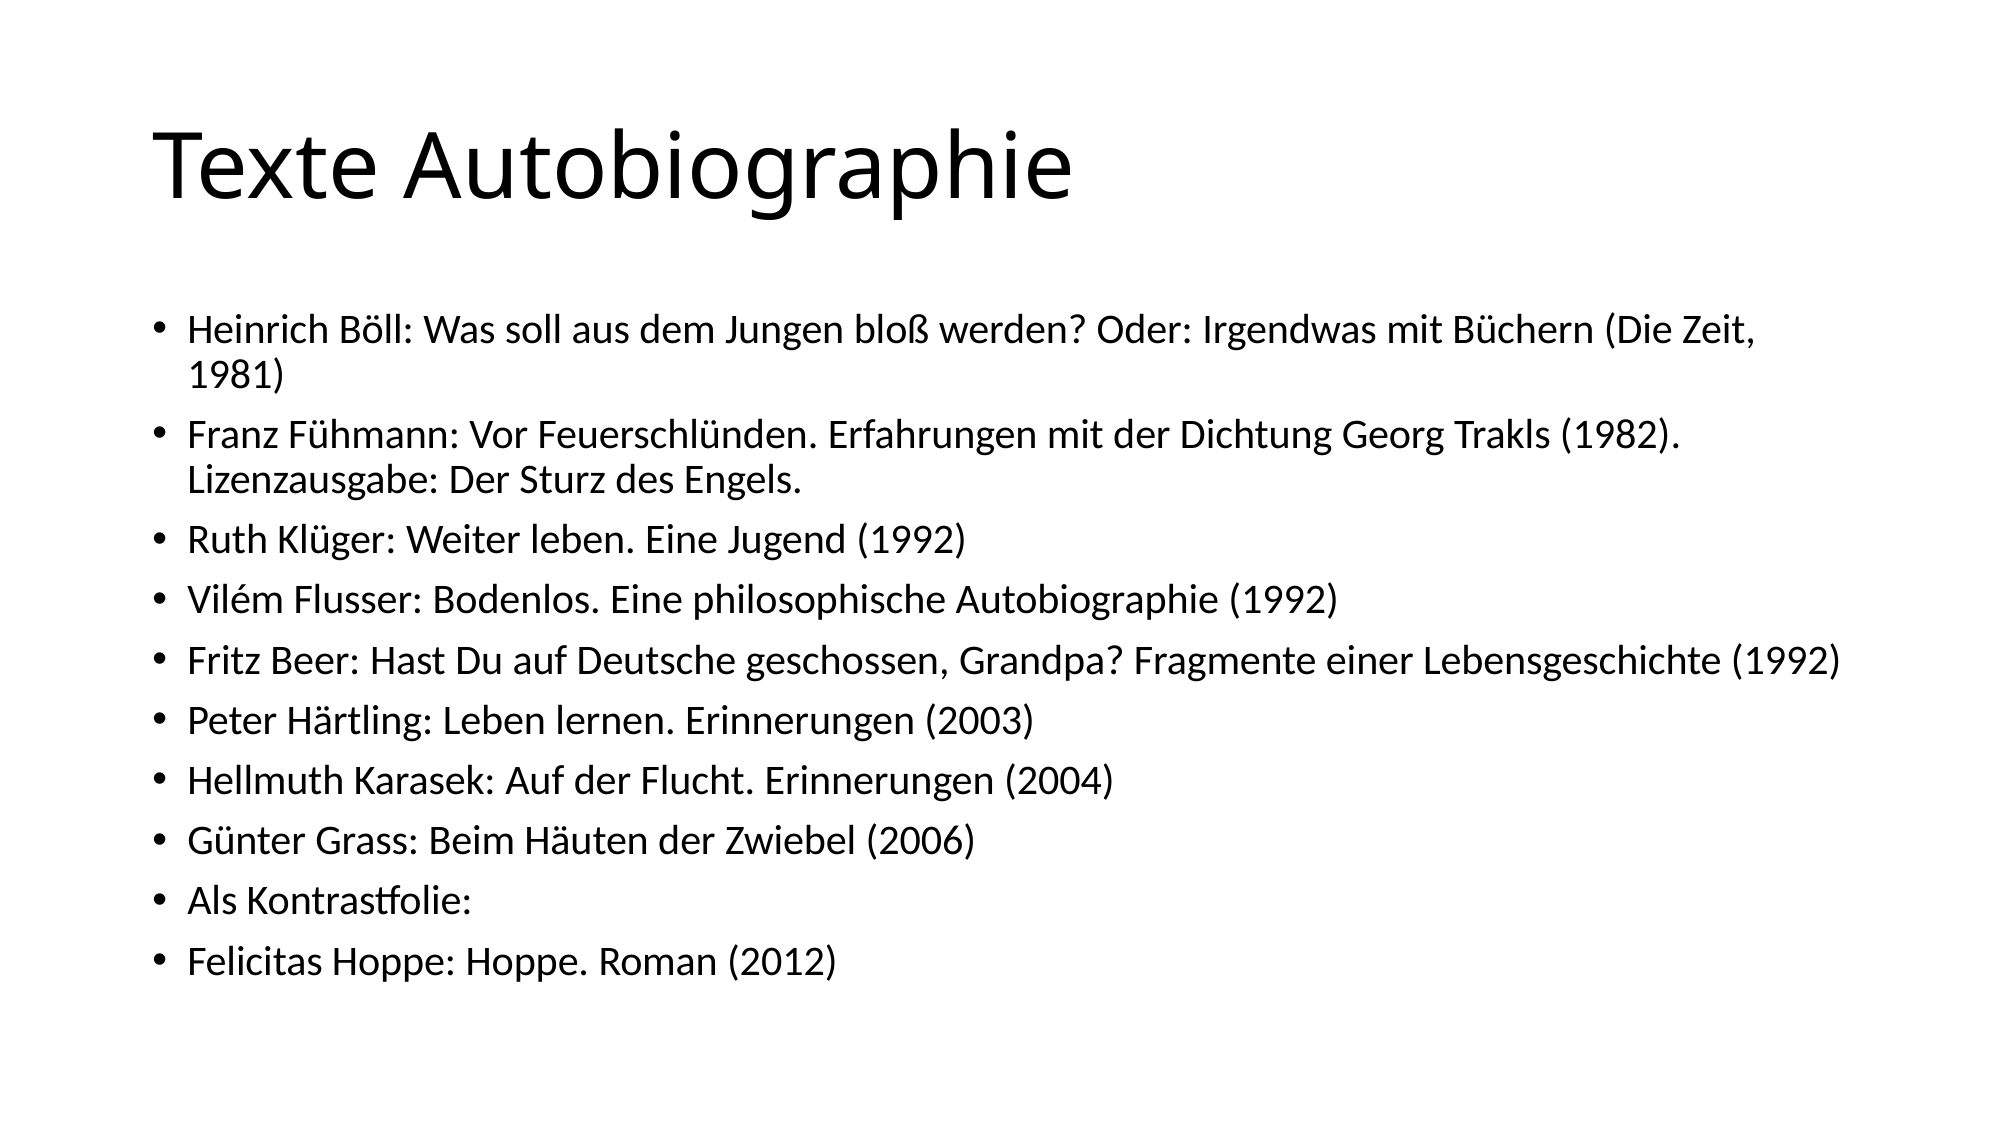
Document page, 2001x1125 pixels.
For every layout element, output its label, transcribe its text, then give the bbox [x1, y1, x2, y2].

list Heinrich Böll: Was soll aus dem Jungen bloß werden? Oder: Irgendwas mit Büchern (Die Zeit, 1981) Franz Fühmann: Vor Feuerschlünden. Erfahrungen mit der Dichtung Georg Trakls (1982). Lizenzausgabe: Der Sturz des Engels. Ruth Klüger: Weiter leben. Eine Jugend (1992) Vilém Flusser: Bodenlos. Eine philosophische Autobiographie (1992) Fritz Beer: Hast Du auf Deutsche geschossen, Grandpa? Fragmente einer Lebensgeschichte (1992) Peter Härtling: Leben lernen. Erinnerungen (2003) Hellmuth Karasek: Auf der Flucht. Erinnerungen (2004) Günter Grass: Beim Häuten der Zwiebel (2006) Als Kontrastfolie: Felicitas Hoppe: Hoppe. Roman (2012) [137, 299, 1863, 1014]
title Texte Autobiographie [137, 59, 1863, 278]
